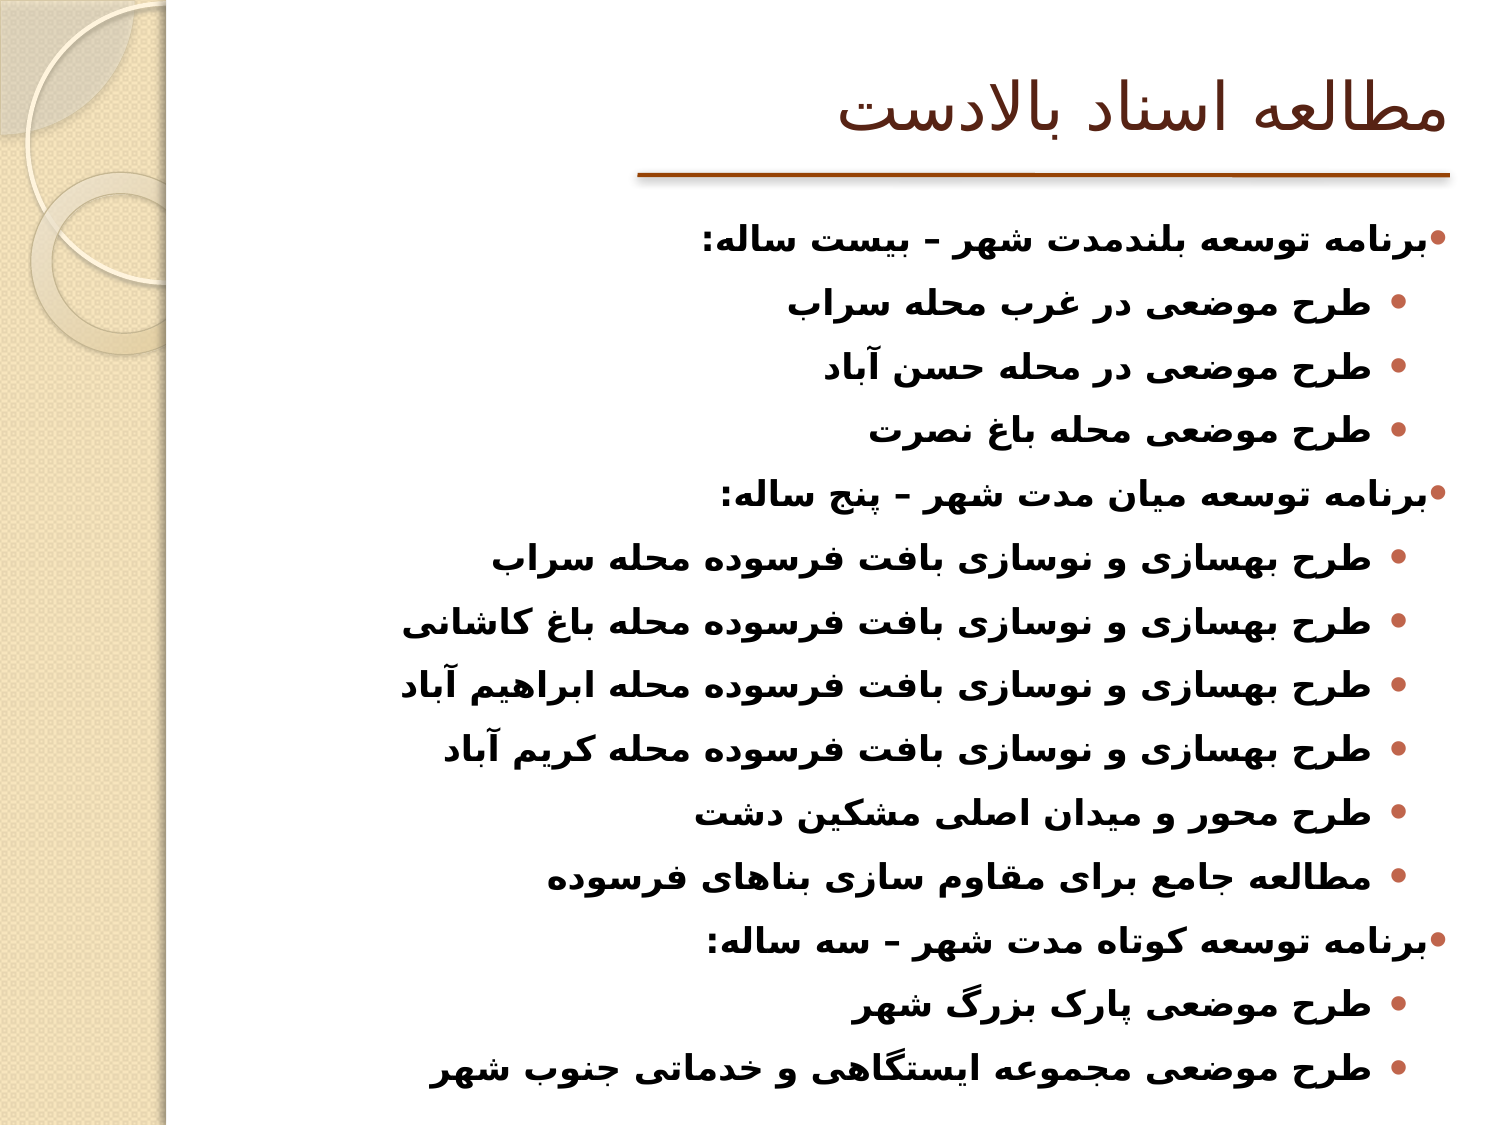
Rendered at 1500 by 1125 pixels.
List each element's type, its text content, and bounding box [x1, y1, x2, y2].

text_box برنامه توسعه بلندمدت شهر – بیست ساله: طرح موضعی در غرب محله سراب طرح موضعی در محله حسن آباد طرح موضعی محله باغ نصرت برنامه توسعه میان مدت شهر – پنج ساله: طرح بهسازی و نوسازی بافت فرسوده محله سراب طرح بهسازی و نوسازی بافت فرسوده محله باغ کاشانی طرح بهسازی و نوسازی بافت فرسوده محله ابراهیم آباد طرح بهسازی و نوسازی بافت فرسوده محله کریم آباد طرح محور و میدان اصلی مشکین دشت مطالعه جامع برای مقاوم سازی بناهای فرسوده برنامه توسعه کوتاه مدت شهر – سه ساله: طرح موضعی پارک بزرگ شهر طرح موضعی مجموعه ایستگاهی و خدماتی جنوب شهر [199, 187, 1463, 1096]
title مطالعه اسناد بالادست [235, 45, 1466, 163]
